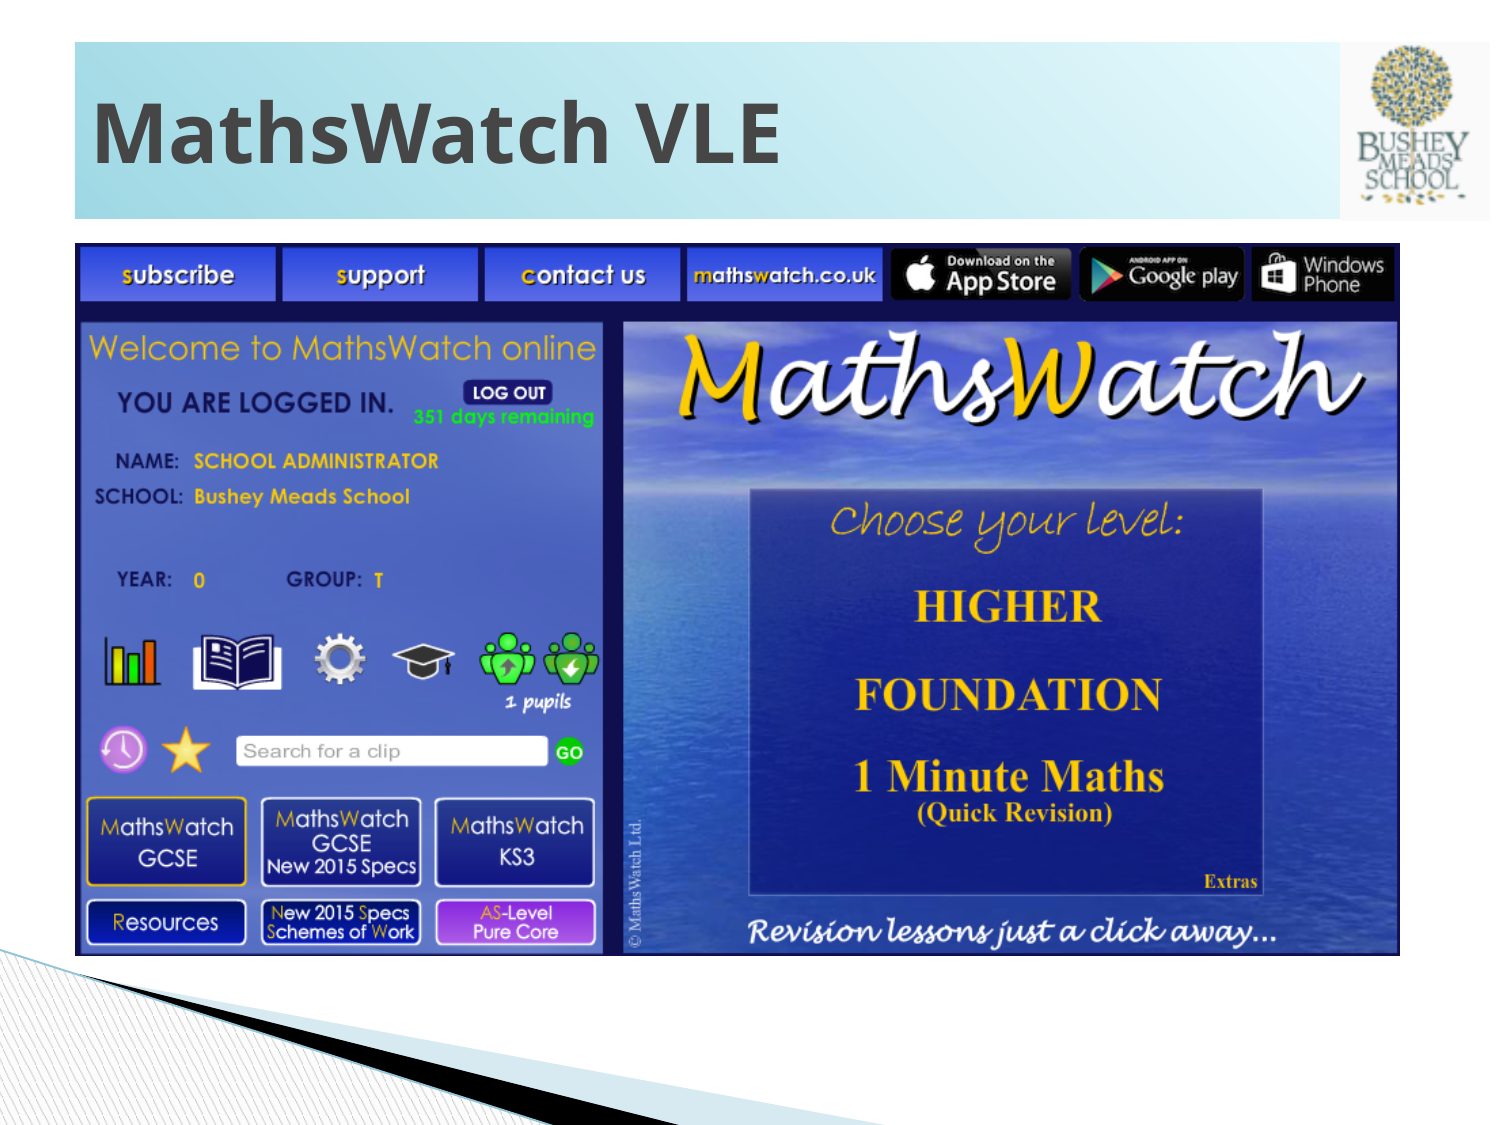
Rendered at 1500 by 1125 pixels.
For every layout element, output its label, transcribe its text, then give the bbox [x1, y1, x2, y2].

picture [1340, 42, 1490, 221]
picture [74, 243, 1400, 957]
text_box MathsWatch VLE [74, 42, 1339, 219]
